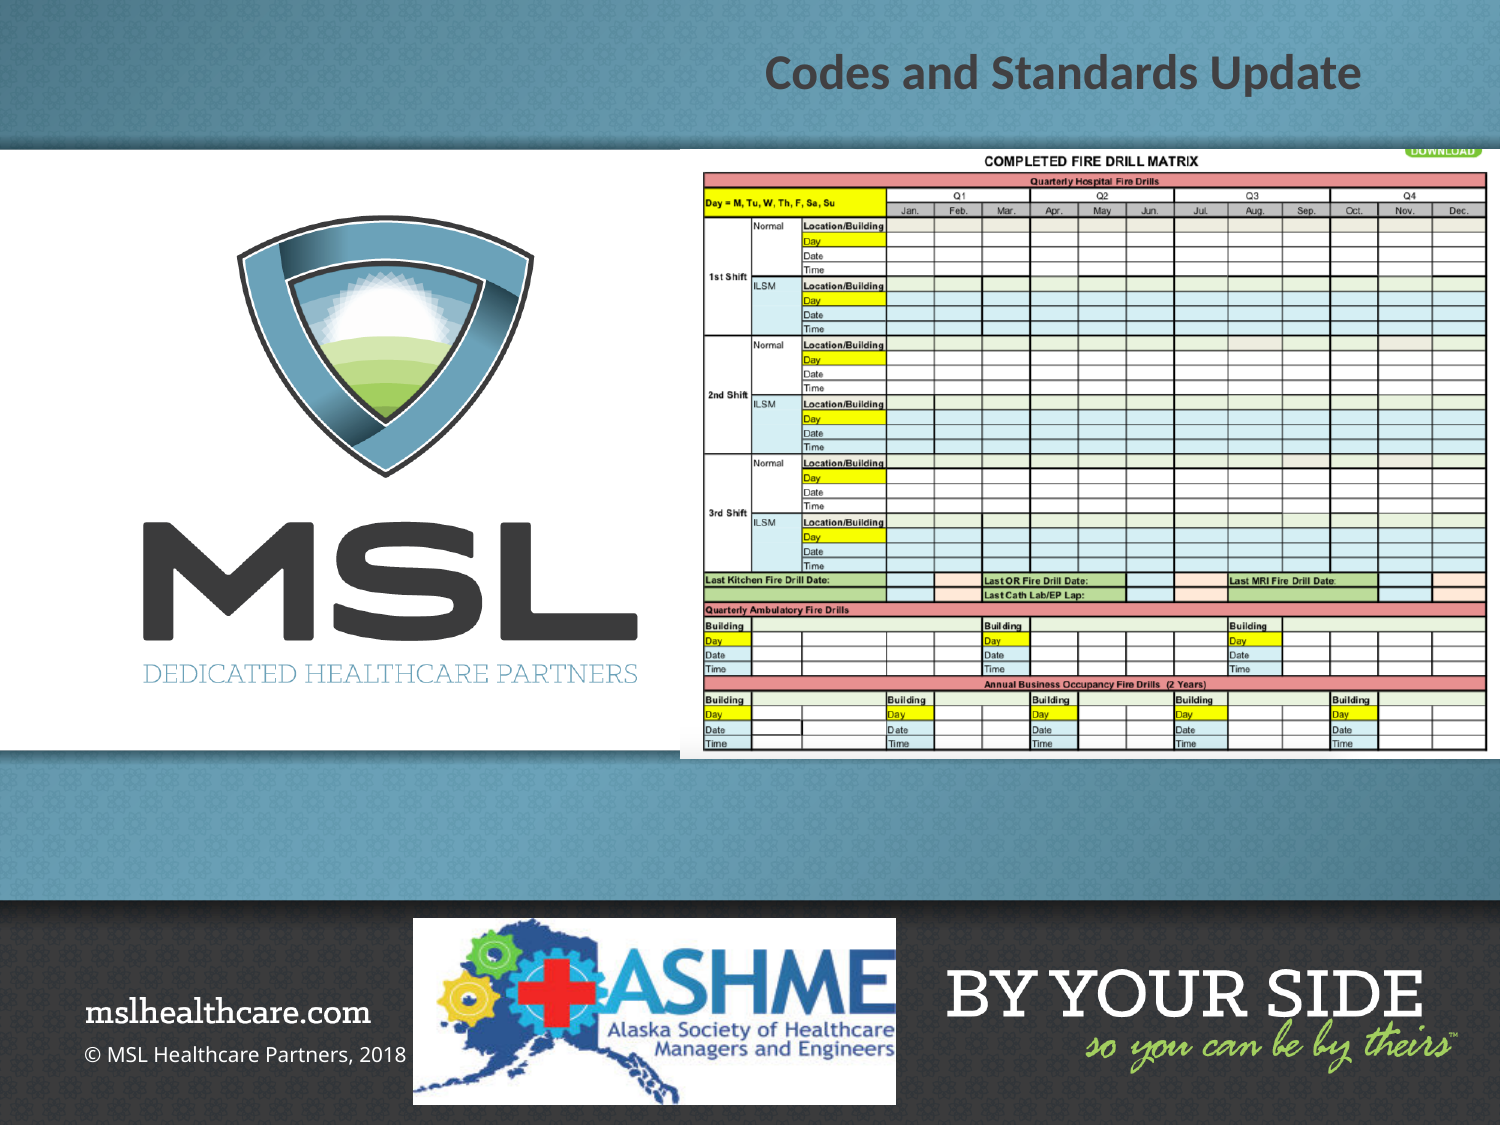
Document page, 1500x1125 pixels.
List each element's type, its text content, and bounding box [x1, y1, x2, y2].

title Codes and Standards Update [750, 23, 1388, 124]
picture [0, 0, 1500, 1125]
